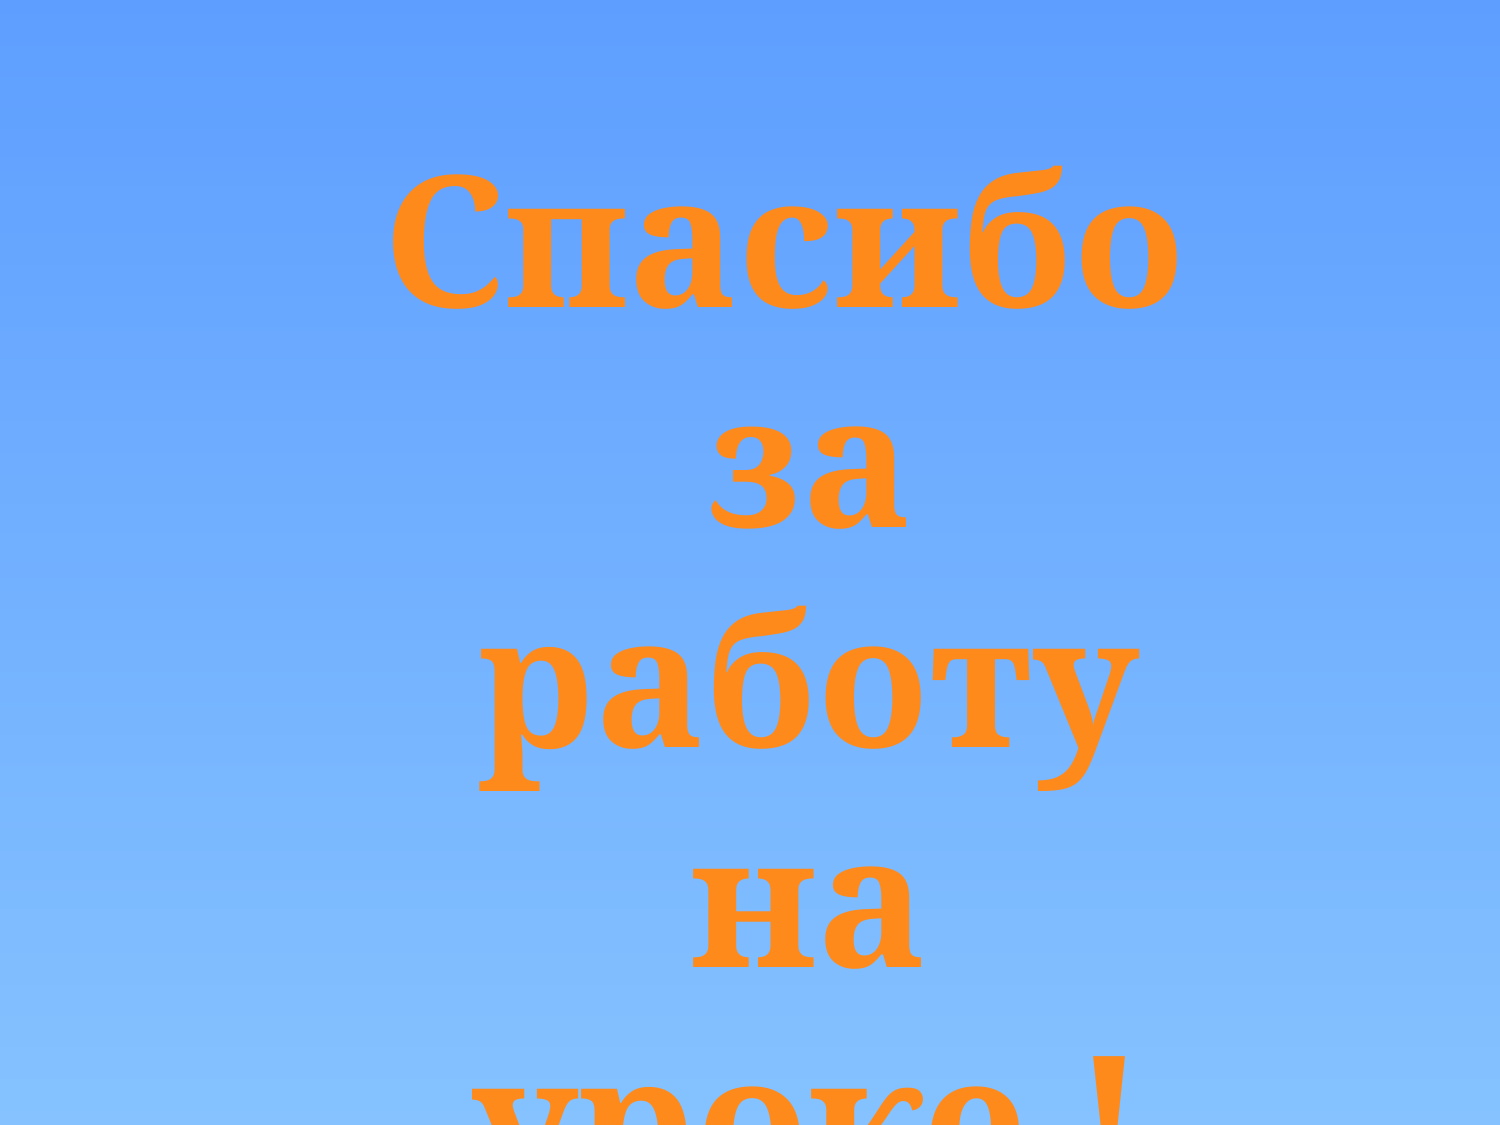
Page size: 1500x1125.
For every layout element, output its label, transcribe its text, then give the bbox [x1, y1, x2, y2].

text_box Спасибо за работу на уроке ! [339, 117, 1278, 1125]
